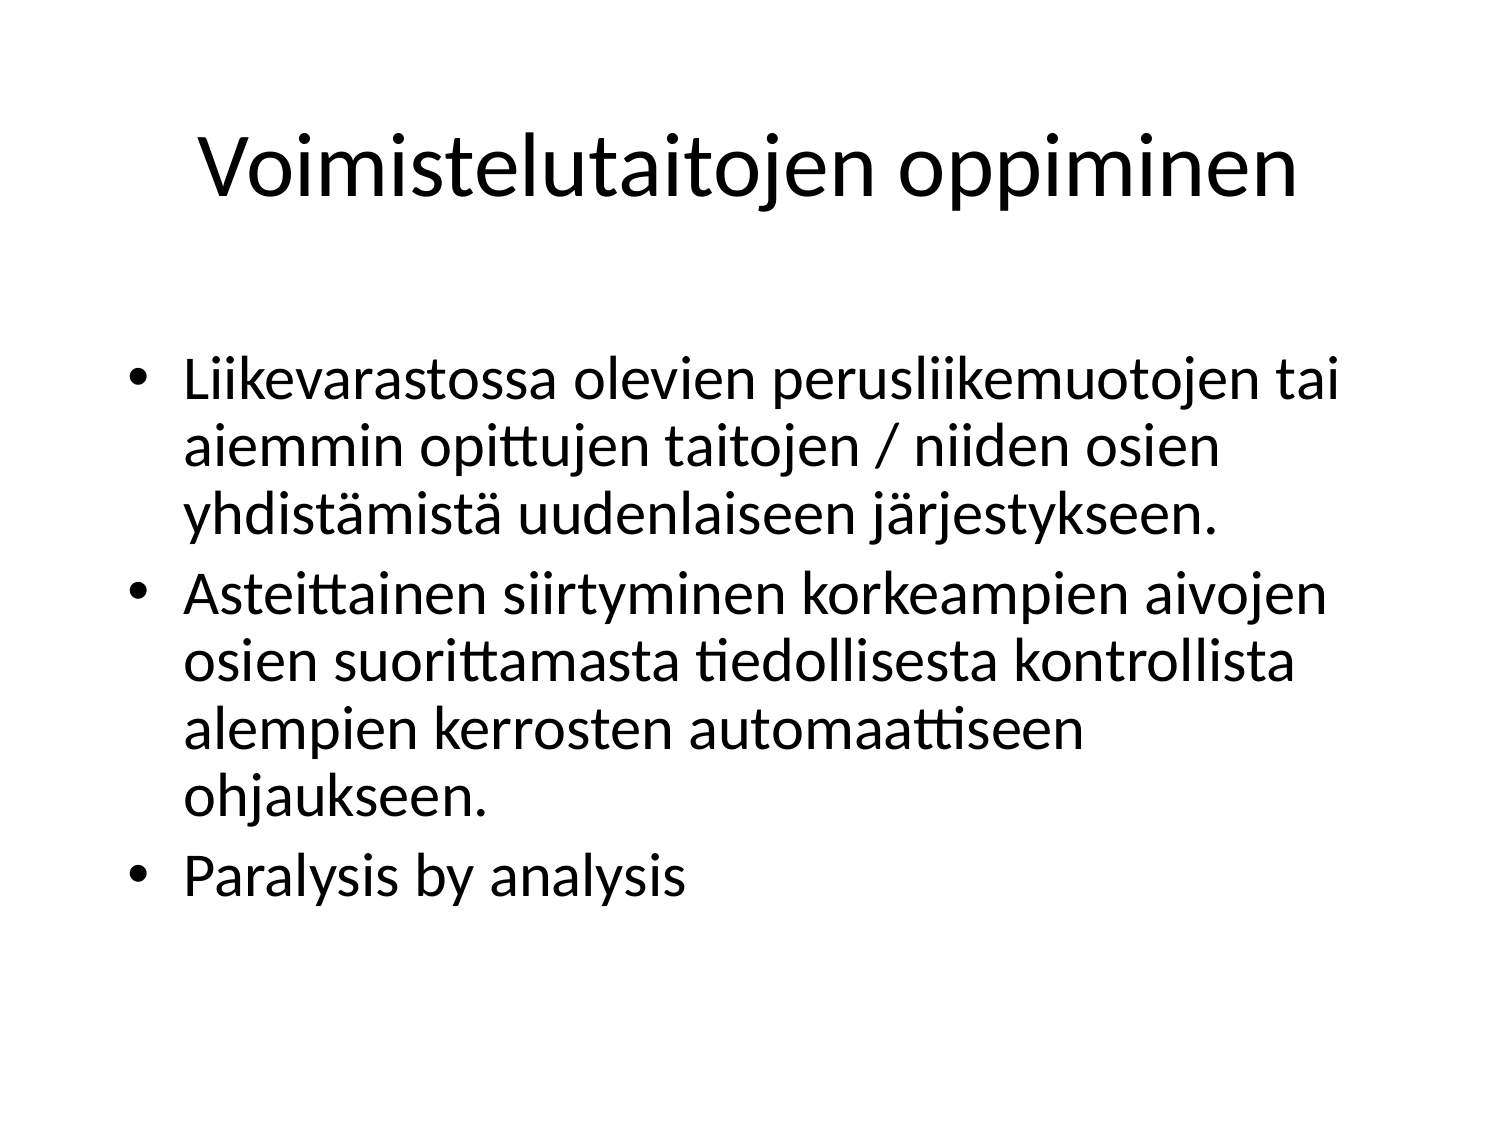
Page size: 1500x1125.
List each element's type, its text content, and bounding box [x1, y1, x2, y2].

title Voimistelutaitojen oppiminen [112, 66, 1388, 254]
list Liikevarastossa olevien perusliikemuotojen tai aiemmin opittujen taitojen / niiden osien yhdistämistä uudenlaiseen järjestykseen. Asteittainen siirtyminen korkeampien aivojen osien suorittamasta tiedollisesta kontrollista alempien kerrosten automaattiseen ohjaukseen. Paralysis by analysis [112, 338, 1388, 1047]
